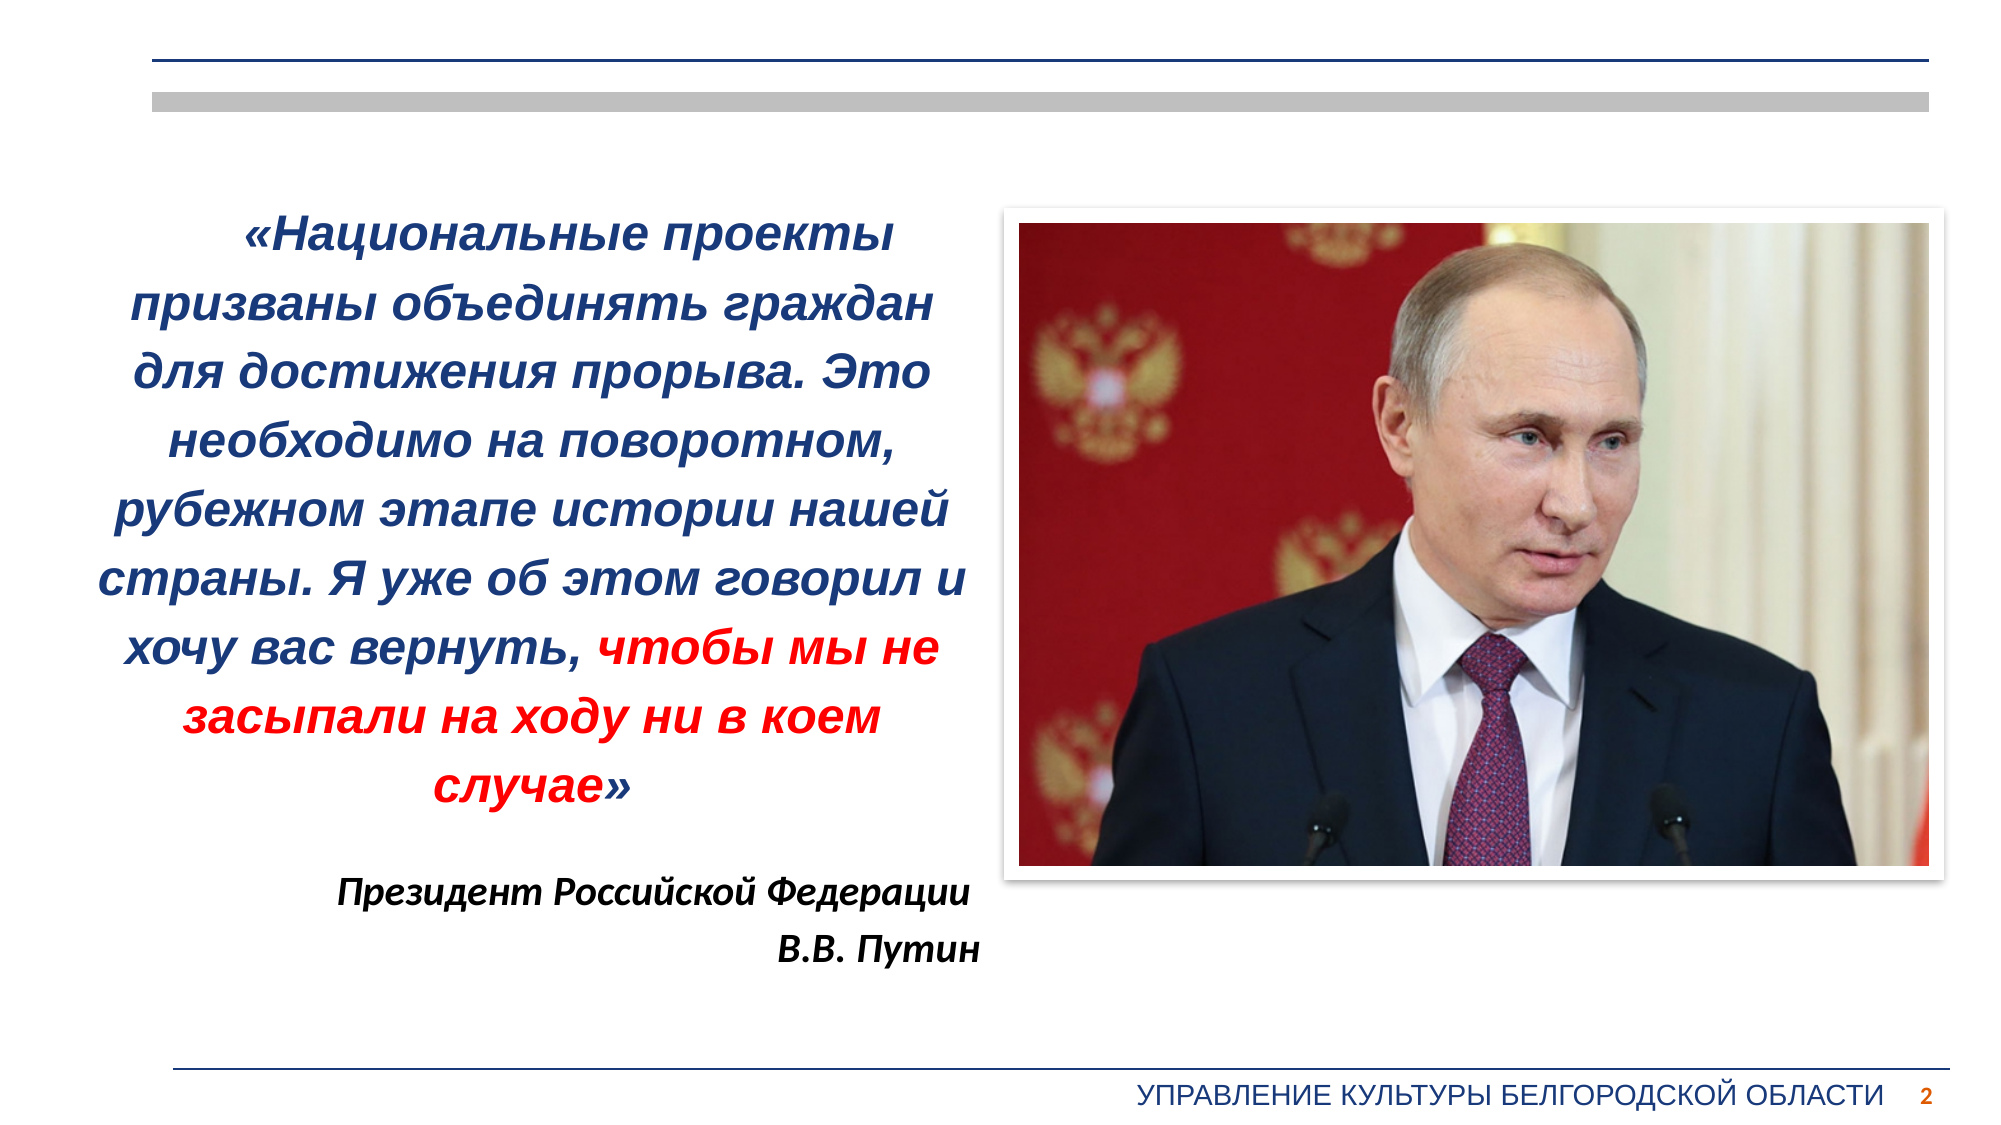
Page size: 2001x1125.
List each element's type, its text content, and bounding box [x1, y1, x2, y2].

text_box УПРАВЛЕНИЕ КУЛЬТУРЫ БЕЛГОРОДСКОЙ ОБЛАСТИ [1121, 1069, 1901, 1119]
picture [1018, 222, 1930, 866]
slide_number 2 [1904, 1069, 1948, 1125]
text_box «Национальные проекты призваны объединять граждан для достижения прорыва. Это необходимо на поворотном, рубежном этапе истории нашей страны. Я уже об этом говорил и хочу вас вернуть, чтобы мы не засыпали на ходу ни в коем случае» Президент Российской Федерации В.В. Путин [69, 184, 995, 979]
